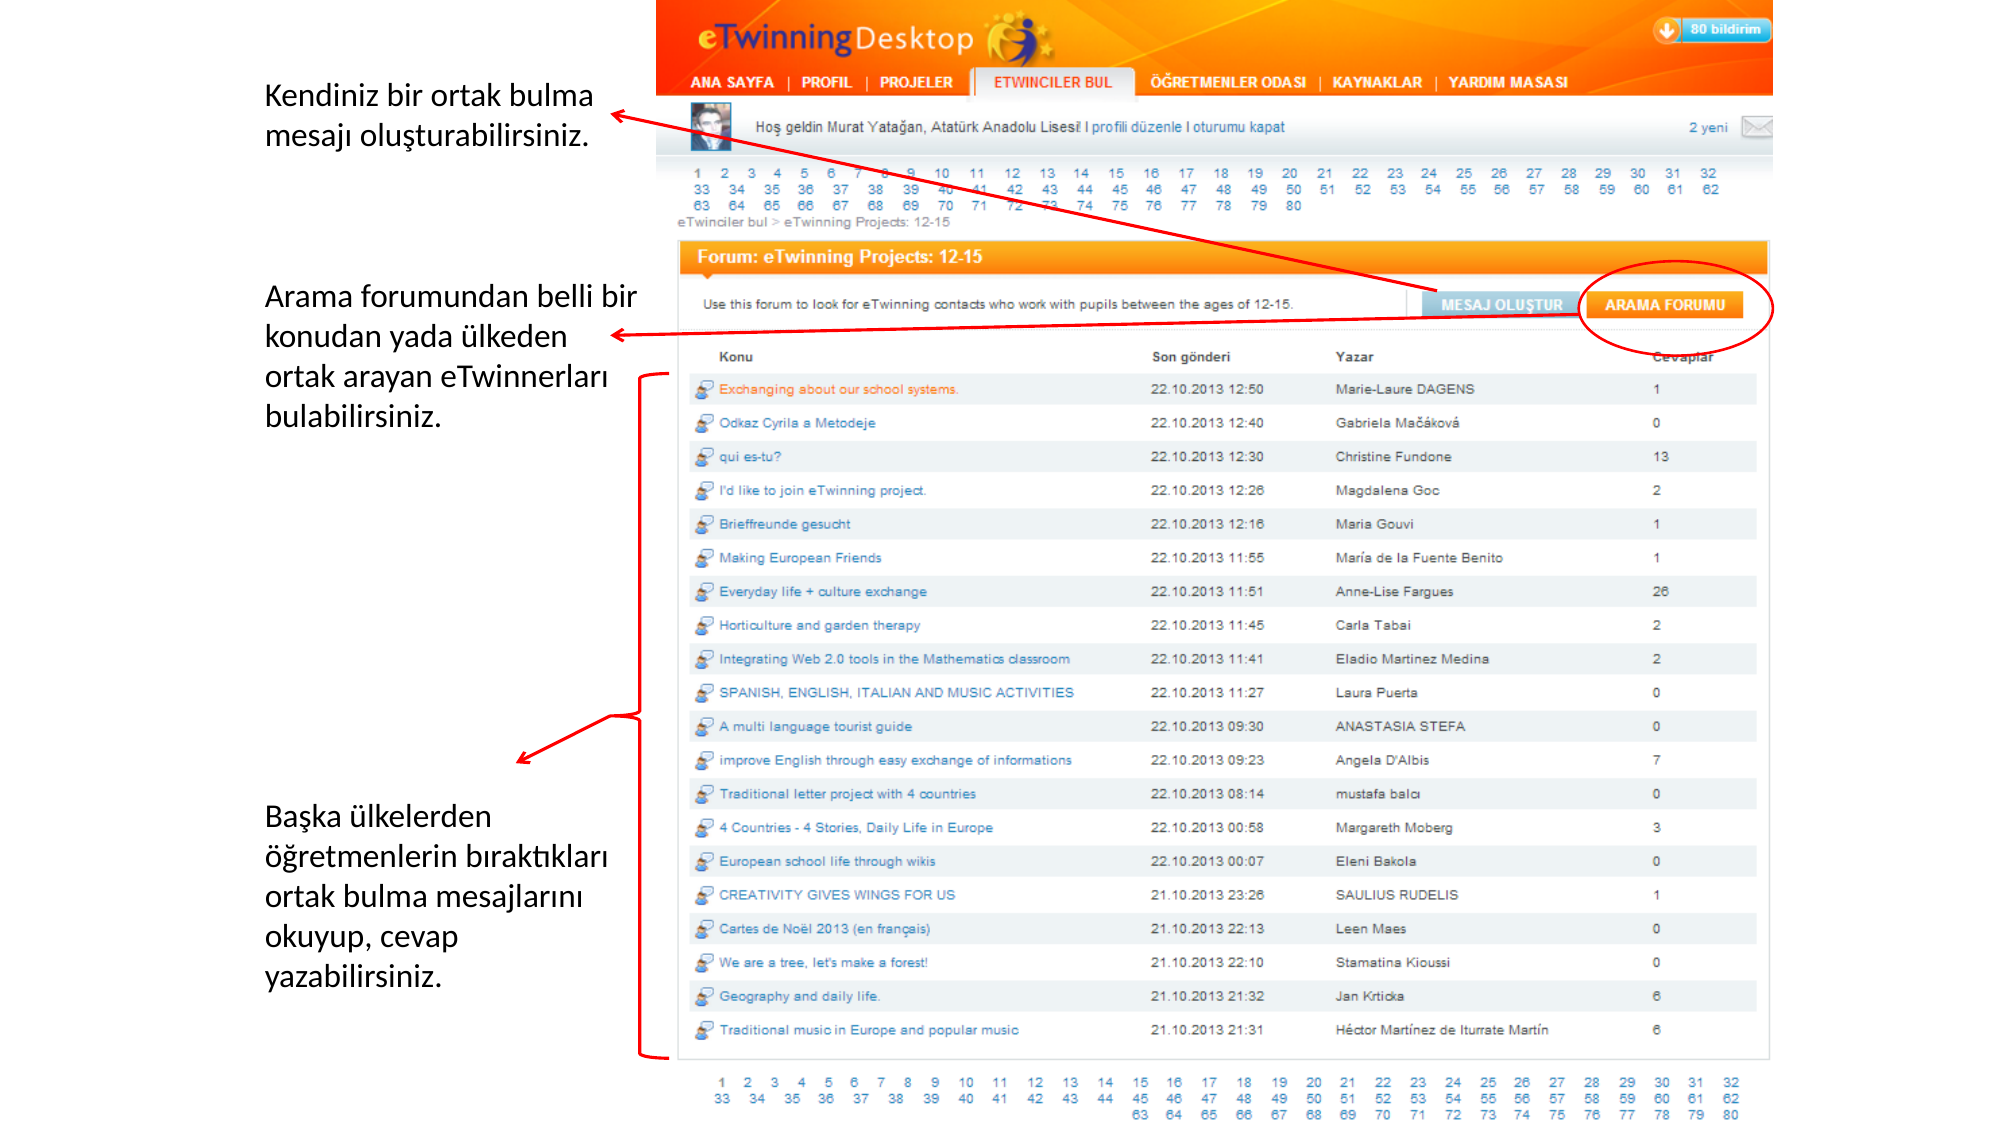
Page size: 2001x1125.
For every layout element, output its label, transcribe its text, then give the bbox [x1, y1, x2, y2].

text_box Başka ülkelerden öğretmenlerin bıraktıkları ortak bulma mesajlarını okuyup, cevap yazabilirsiniz. [249, 786, 639, 1002]
text_box [611, 442, 656, 1059]
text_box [515, 715, 611, 764]
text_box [610, 113, 1438, 291]
text_box Arama forumundan belli bir konudan yada ülkeden ortak arayan eTwinnerları bulabilirsiniz. [249, 267, 656, 442]
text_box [610, 314, 1579, 336]
text_box Kendiniz bir ortak bulma mesajı oluşturabilirsiniz. [249, 65, 656, 161]
picture [656, 0, 1773, 1125]
